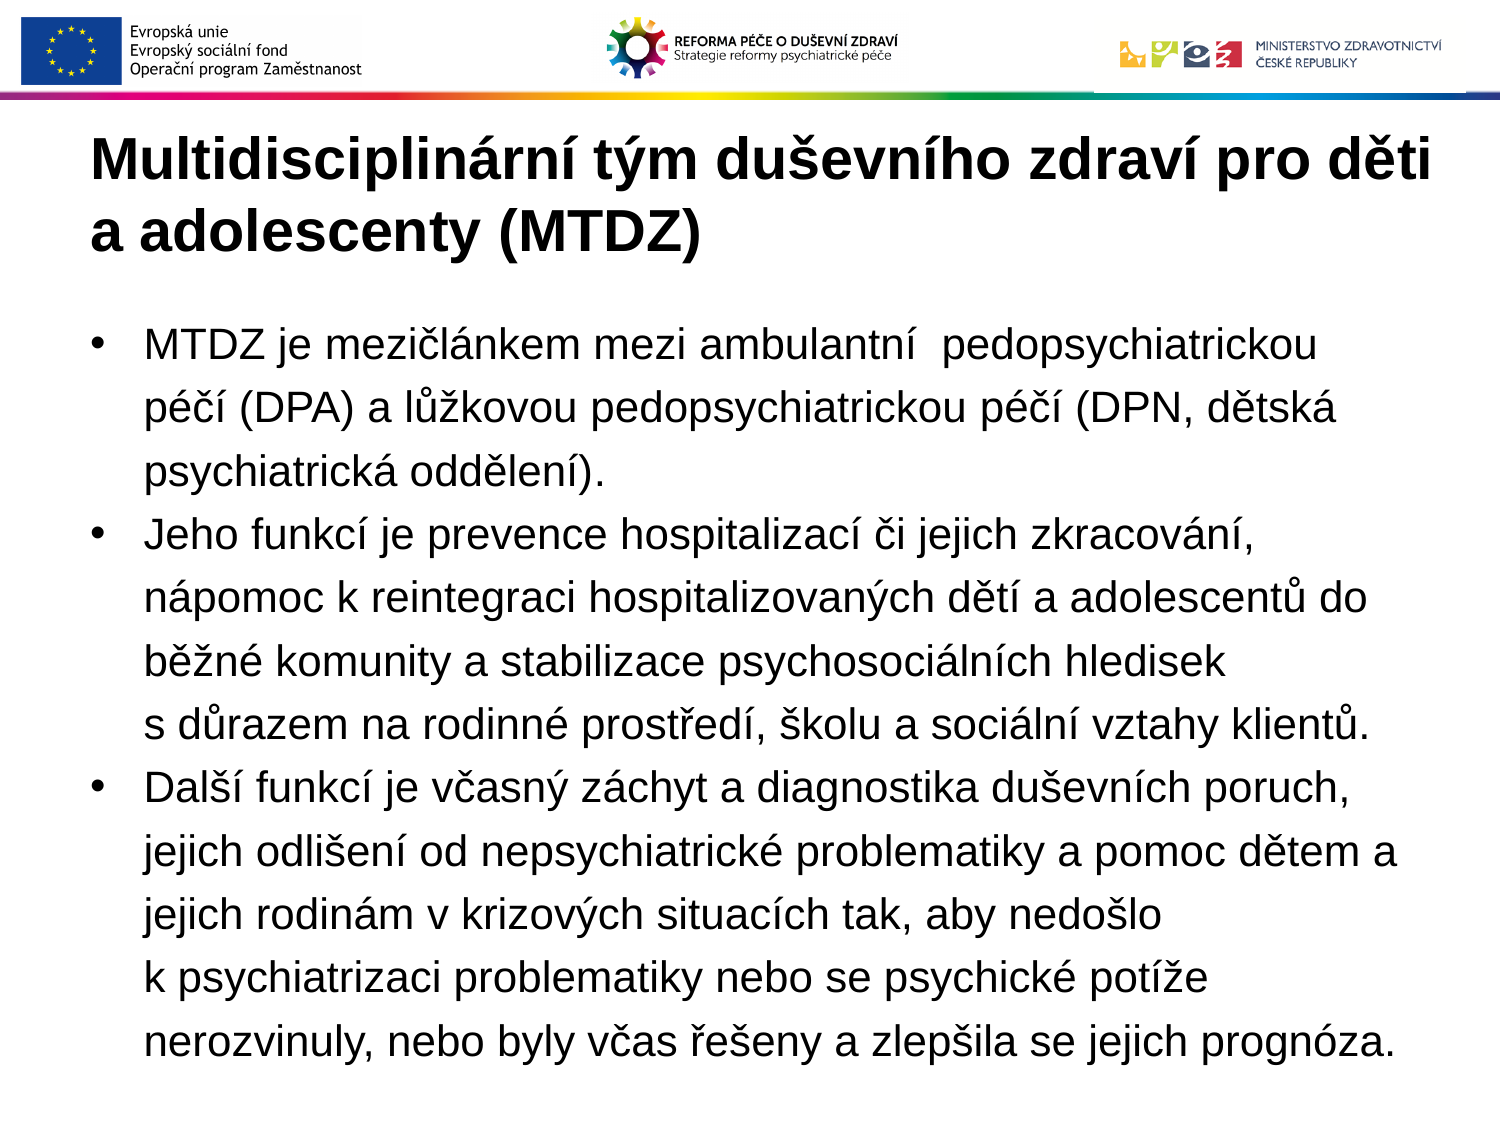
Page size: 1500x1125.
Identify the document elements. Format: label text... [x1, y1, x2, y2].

picture [19, 15, 362, 87]
picture [591, 12, 909, 83]
list MTDZ je mezičlánkem mezi ambulantní pedopsychiatrickou péčí (DPA) a lůžkovou pedopsychiatrickou péčí (DPN, dětská psychiatrická oddělení). Jeho funkcí je prevence hospitalizací či jejich zkracování, nápomoc k reintegraci hospitalizovaných dětí a adolescentů do běžné komunity a stabilizace psychosociálních hledisek s důrazem na rodinné prostředí, školu a sociální vztahy klientů. Další funkcí je včasný záchyt a diagnostika duševních poruch, jejich odlišení od nepsychiatrické problematiky a pomoc dětem a jejich rodinám v krizových situacích tak, aby nedošlo k psychiatrizaci problematiky nebo se psychické potíže nerozvinuly, nebo byly včas řešeny a zlepšila se jejich prognóza. [75, 297, 1425, 1083]
title Multidisciplinární tým duševního zdraví pro děti a adolescenty (MTDZ) [75, 112, 1470, 271]
picture [0, 15, 1500, 100]
